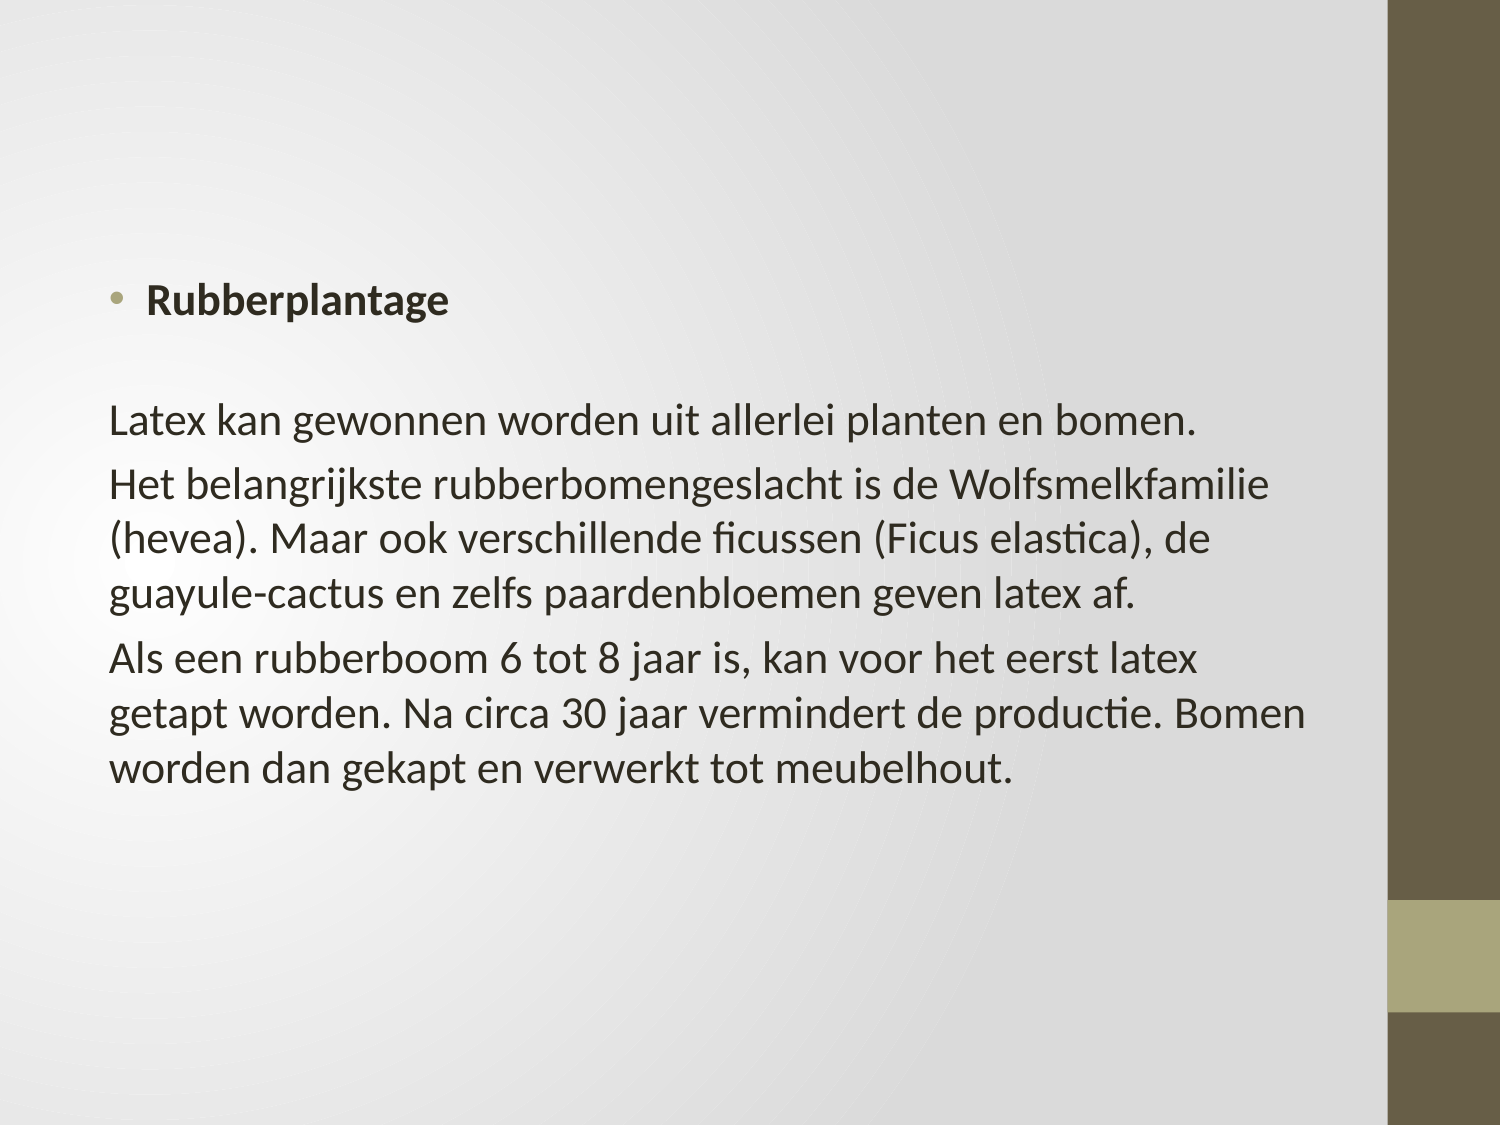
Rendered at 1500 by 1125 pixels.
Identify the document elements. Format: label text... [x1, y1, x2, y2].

list Rubberplantage Latex kan gewonnen worden uit allerlei planten en bomen. Het belangrijkste rubberbomengeslacht is de Wolfsmelkfamilie (hevea). Maar ook verschillende ficussen (Ficus elastica), de guayule-cactus en zelfs paardenbloemen geven latex af. Als een rubberboom 6 tot 8 jaar is, kan voor het eerst latex getapt worden. Na circa 30 jaar vermindert de productie. Bomen worden dan gekapt en verwerkt tot meubelhout. [75, 262, 1325, 1050]
